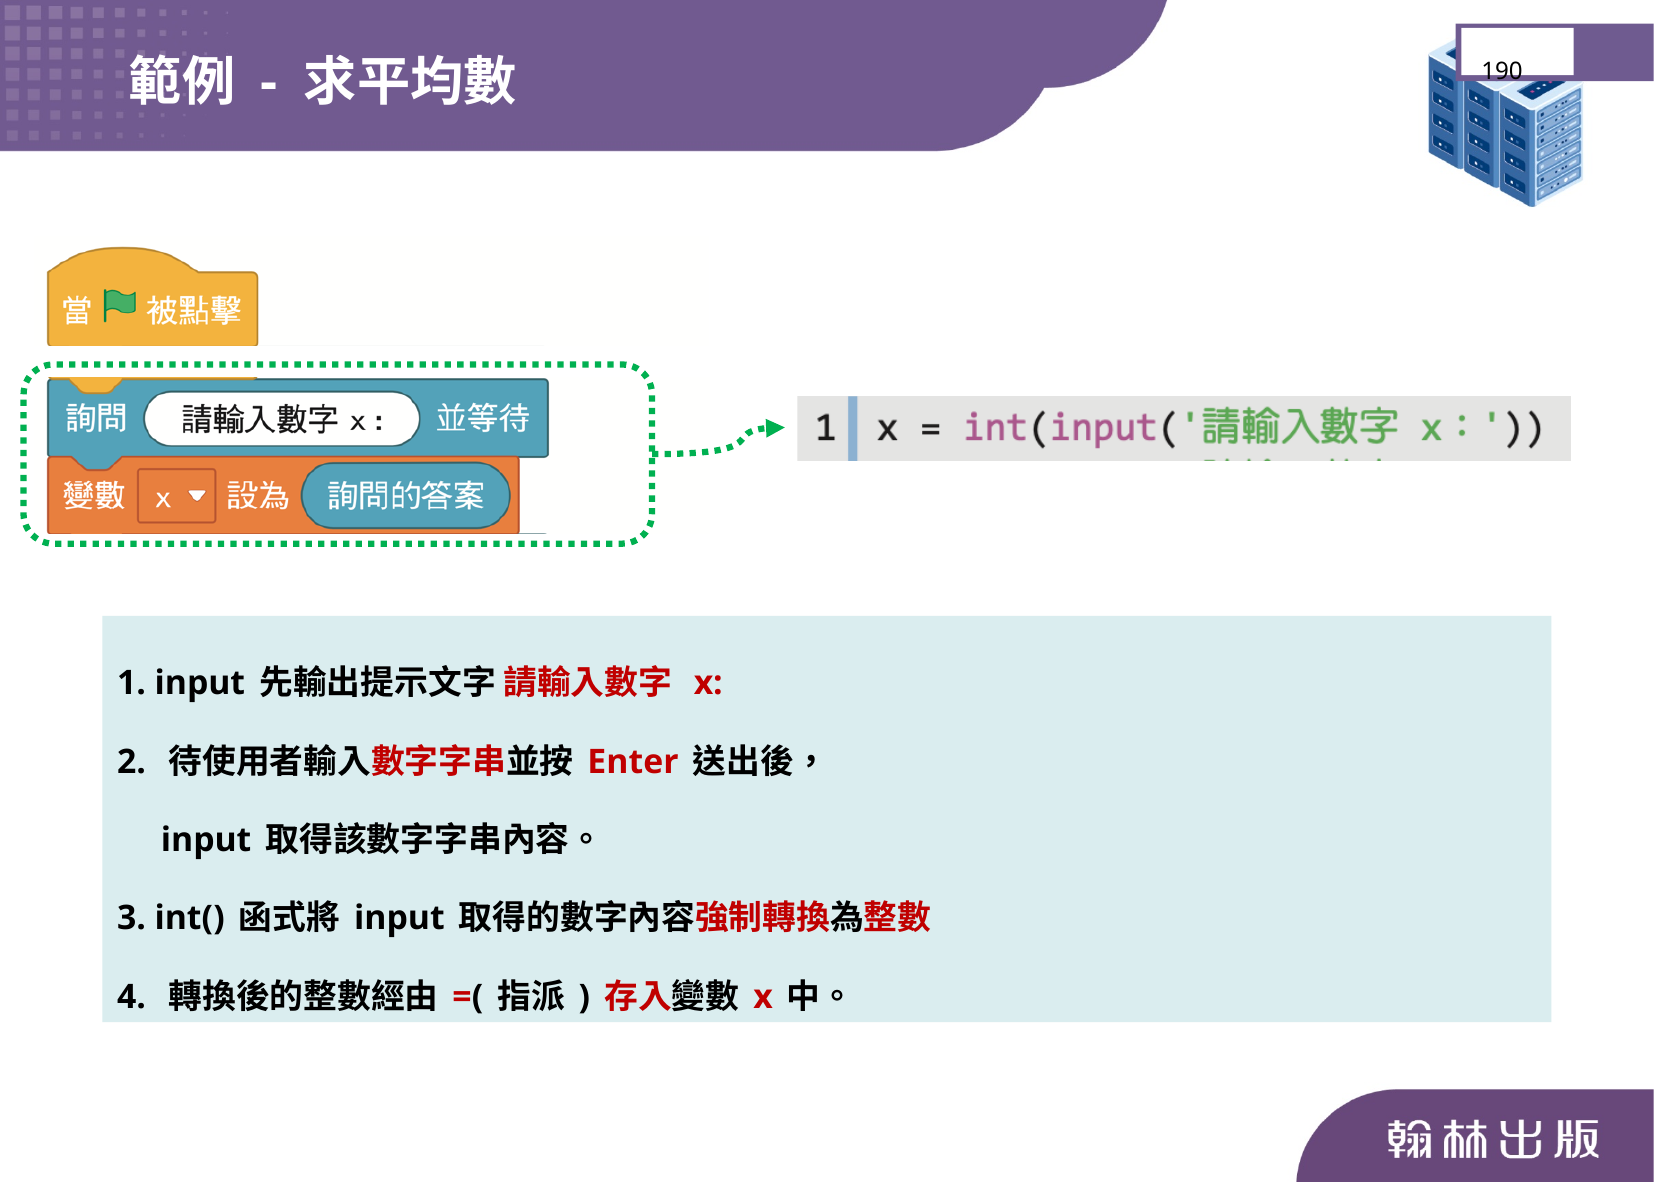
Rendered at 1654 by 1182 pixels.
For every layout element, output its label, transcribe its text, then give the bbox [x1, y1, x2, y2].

text_box 190 [1464, 19, 1583, 71]
text_box 1. input先輸出提示文字 請輸入數字 x: 2. 待使用者輸入數字字串並按Enter送出後， input取得該數字字串內容。 3. int()函式將input取得的數字內容強制轉換為整數 4. 轉換後的整數經由=(指派)存入變數x中。 [102, 615, 1552, 1023]
text_box 範例 - 求平均數 [112, 0, 1129, 172]
text_box [23, 364, 646, 531]
picture [0, 0, 1654, 1182]
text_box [651, 427, 786, 455]
